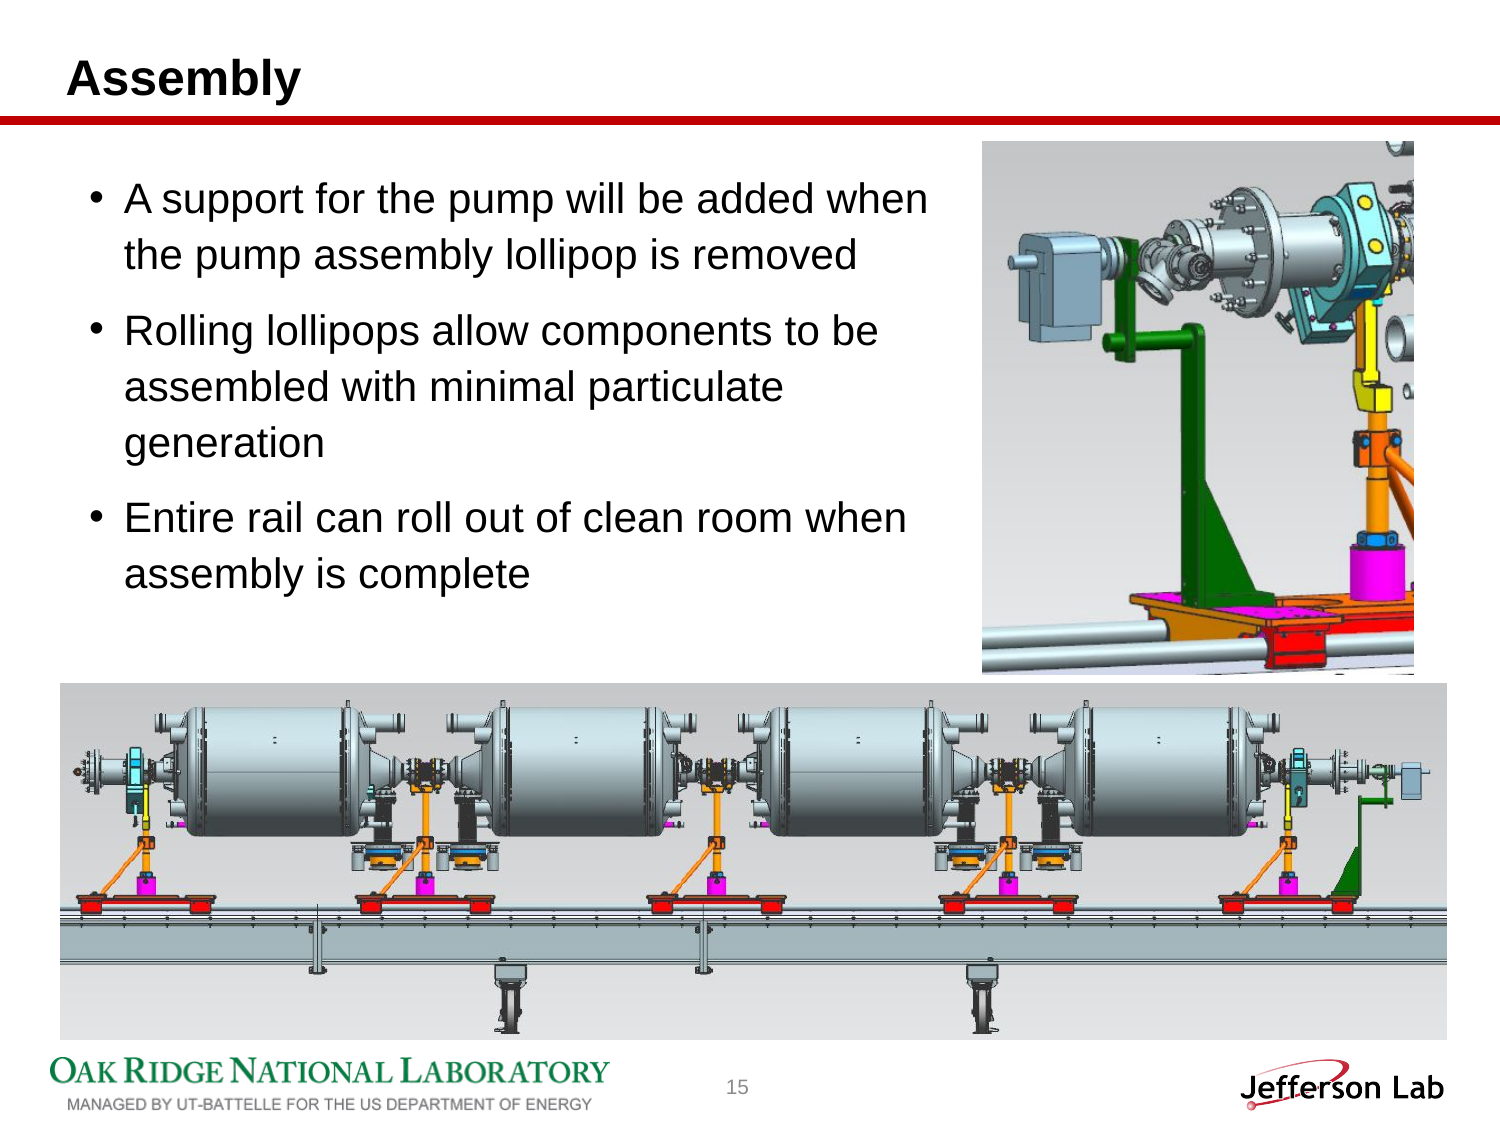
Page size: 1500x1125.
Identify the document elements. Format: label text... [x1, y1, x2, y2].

picture [60, 683, 1447, 1040]
picture [50, 1057, 610, 1115]
list A support for the pump will be added when the pump assembly lollipop is removed Rolling lollipops allow components to be assembled with minimal particulate generation Entire rail can roll out of clean room when assembly is complete [74, 158, 947, 662]
slide_number 15 [693, 1060, 782, 1111]
picture [1238, 1051, 1457, 1122]
title Assembly [50, 39, 1440, 120]
picture [982, 141, 1414, 675]
